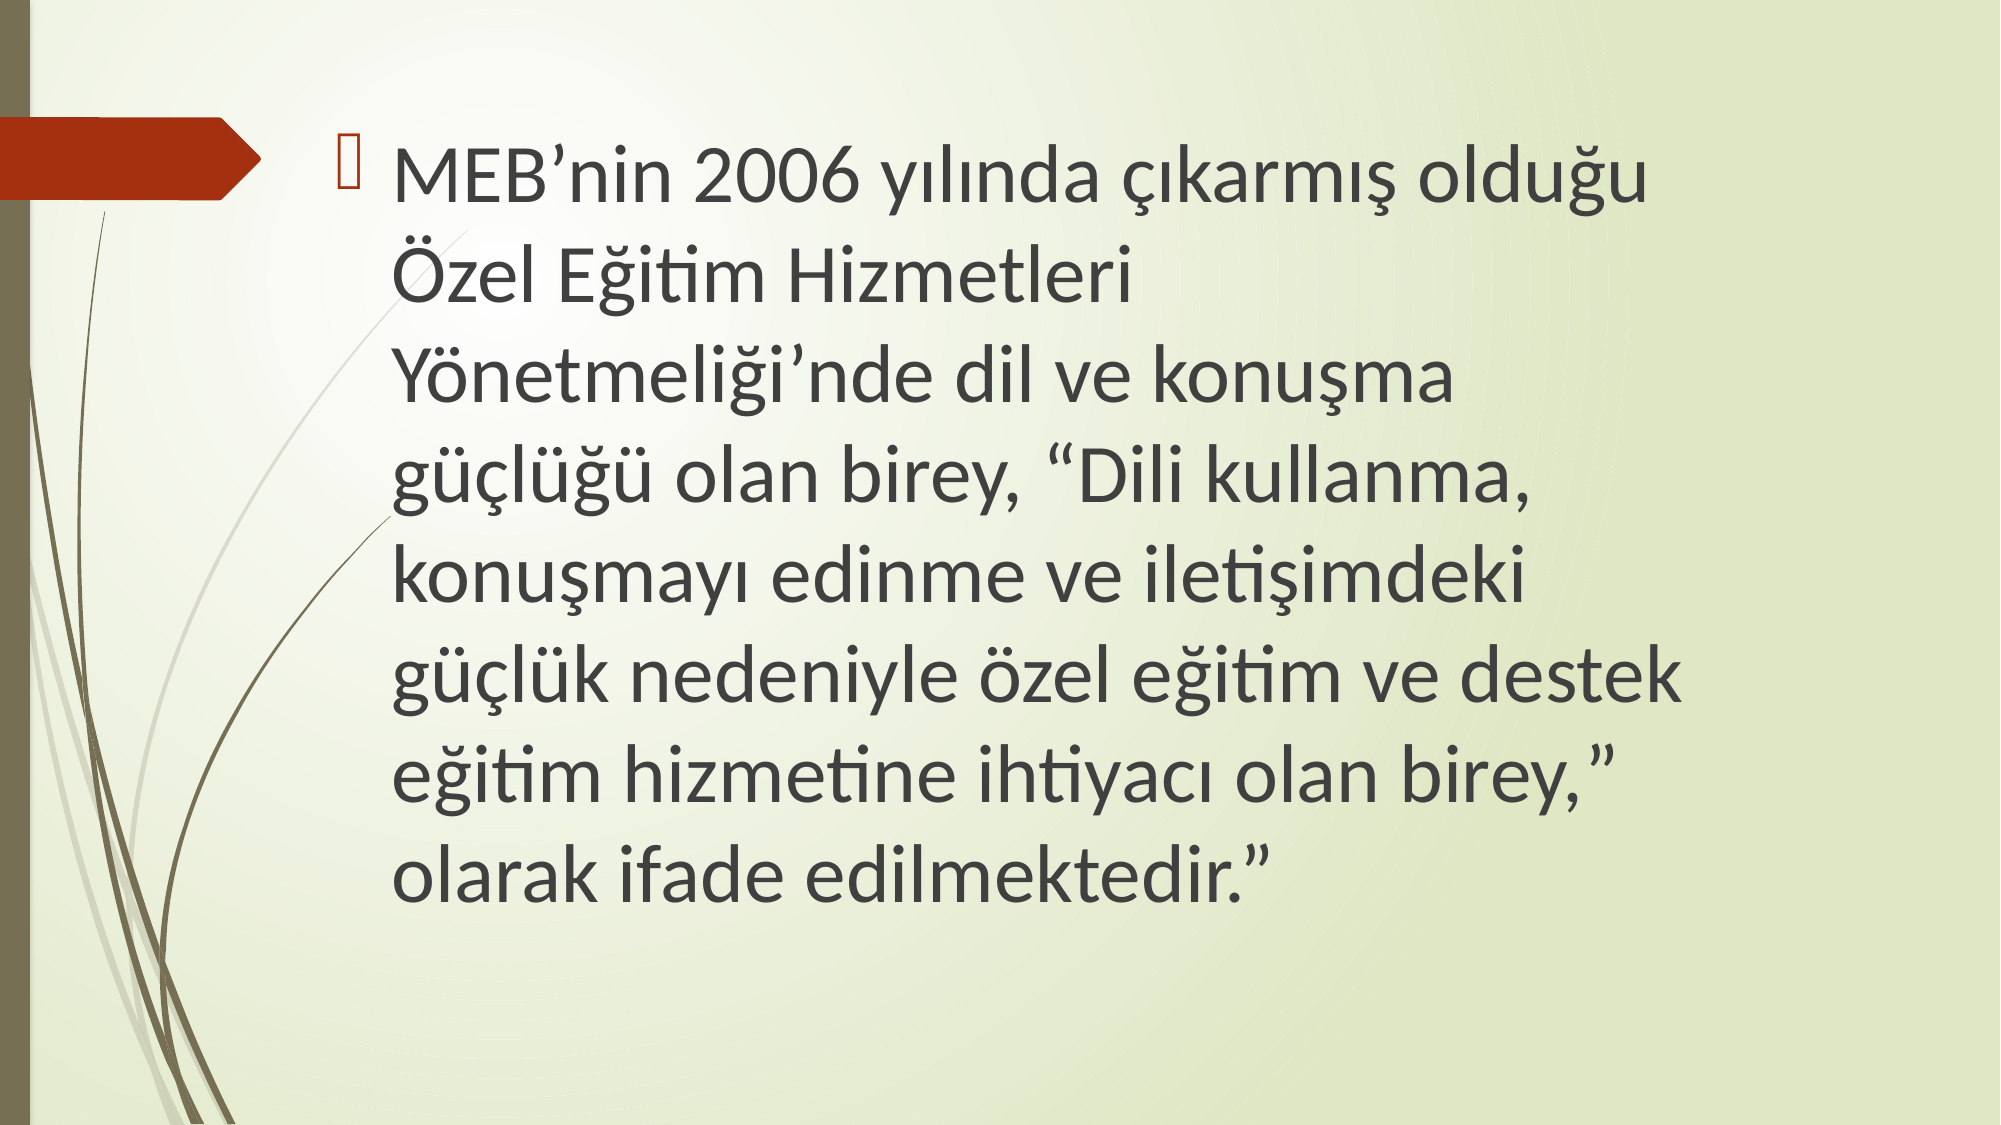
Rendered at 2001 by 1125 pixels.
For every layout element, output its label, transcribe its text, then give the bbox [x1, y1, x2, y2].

list MEB’nin 2006 yılında çıkarmış olduğu Özel Eğitim Hizmetleri Yönetmeliği’nde dil ve konuşma güçlüğü olan birey, “Dili kullanma, konuşmayı edinme ve iletişimdeki güçlük nedeniyle özel eğitim ve destek eğitim hizmetine ihtiyacı olan birey,” olarak ifade edilmektedir.” [320, 111, 1705, 1051]
